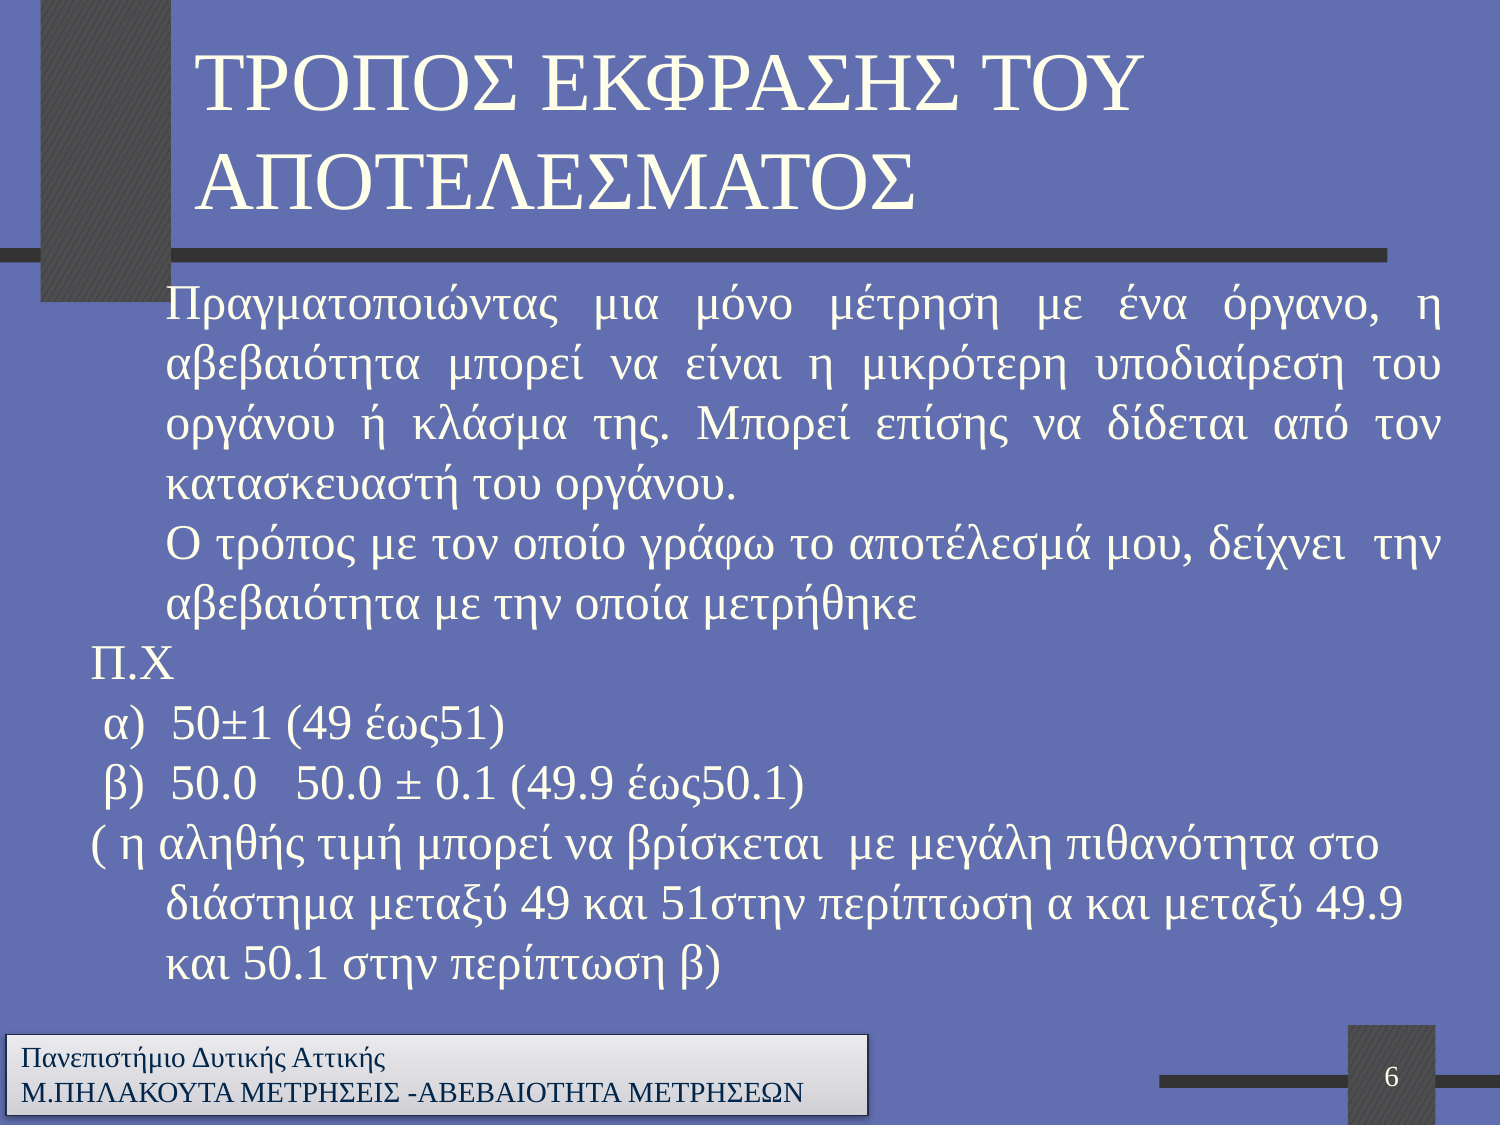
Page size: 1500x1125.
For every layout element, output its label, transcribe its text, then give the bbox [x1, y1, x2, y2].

slide_number 6 [1347, 1024, 1436, 1125]
title ΤΡΟΠΟΣ ΕΚΦΡΑΣΗΣ ΤΟΥ ΑΠΟΤΕΛΕΣΜΑΤΟΣ [179, 46, 1455, 235]
footer Πανεπιστήμιο Δυτικής Αττικής Μ.ΠΗΛΑΚΟΥΤΑ ΜΕΤΡΗΣΕΙΣ -ΑΒΕΒΑΙΟΤΗΤΑ ΜΕΤΡΗΣΕΩΝ [5, 1034, 869, 1116]
text_box Πραγματοποιώντας μια μόνο μέτρηση με ένα όργανο, η αβεβαιότητα μπορεί να είναι η μικρότερη υποδιαίρεση του οργάνου ή κλάσμα της. Μπορεί επίσης να δίδεται από τον κατασκευαστή του οργάνου. Ο τρόπος με τον οποίο γράφω το αποτέλεσμά μου, δείχνει την αβεβαιότητα με την οποία μετρήθηκε Π.Χ α) 50±1 (49 έως51) β) 50.0 50.0 ± 0.1 (49.9 έως50.1) ( η αληθής τιμή μπορεί να βρίσκεται με μεγάλη πιθανότητα στο διάστημα μεταξύ 49 και 51στην περίπτωση α και μεταξύ 49.9 και 50.1 στην περίπτωση β) [75, 261, 1458, 997]
